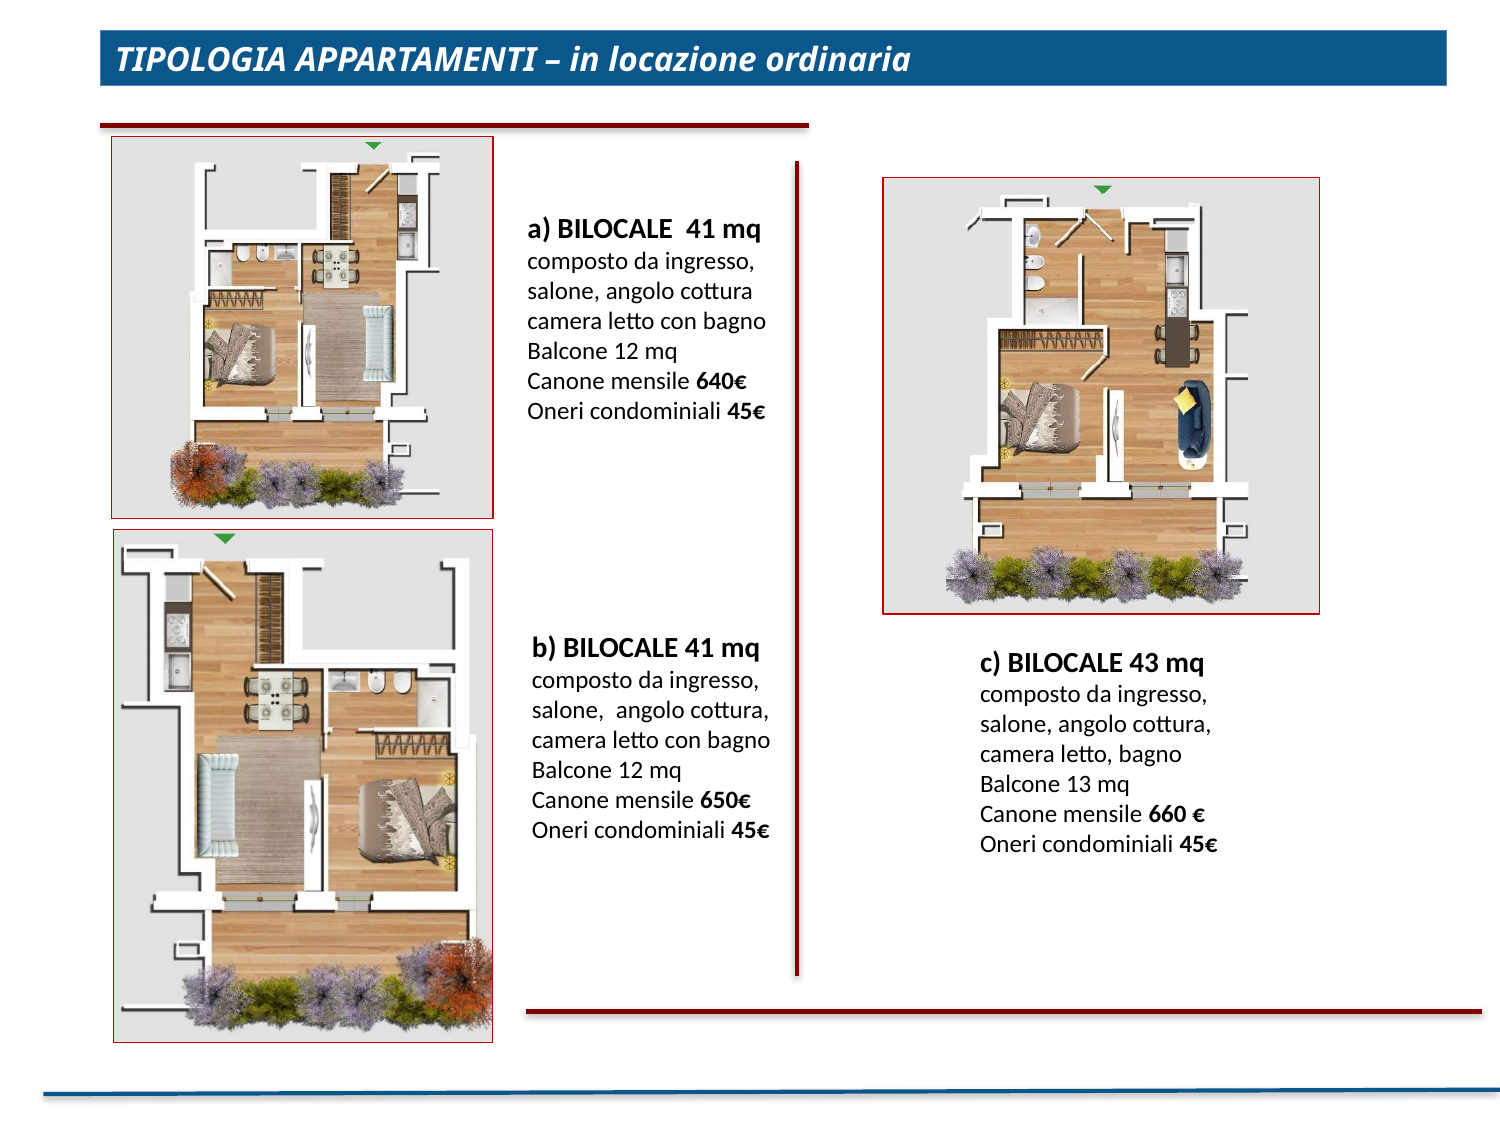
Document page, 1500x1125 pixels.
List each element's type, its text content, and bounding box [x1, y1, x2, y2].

text_box TIPOLOGIA APPARTAMENTI – in locazione ordinaria [100, 30, 1447, 86]
picture [112, 529, 493, 1043]
picture [883, 178, 1319, 614]
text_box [43, 1089, 1500, 1095]
text_box a) BILOCALE 41 mq composto da ingresso, salone, angolo cottura camera letto con bagno Balcone 12 mq Canone mensile 640€ Oneri condominiali 45€ [512, 202, 792, 432]
text_box b) BILOCALE 41 mq composto da ingresso, salone, angolo cottura, camera letto con bagno Balcone 12 mq Canone mensile 650€ Oneri condominiali 45€ [517, 621, 792, 851]
picture [111, 136, 493, 518]
text_box c) BILOCALE 43 mq composto da ingresso, salone, angolo cottura, camera letto, bagno Balcone 13 mq Canone mensile 660 € Oneri condominiali 45€ [965, 635, 1237, 865]
